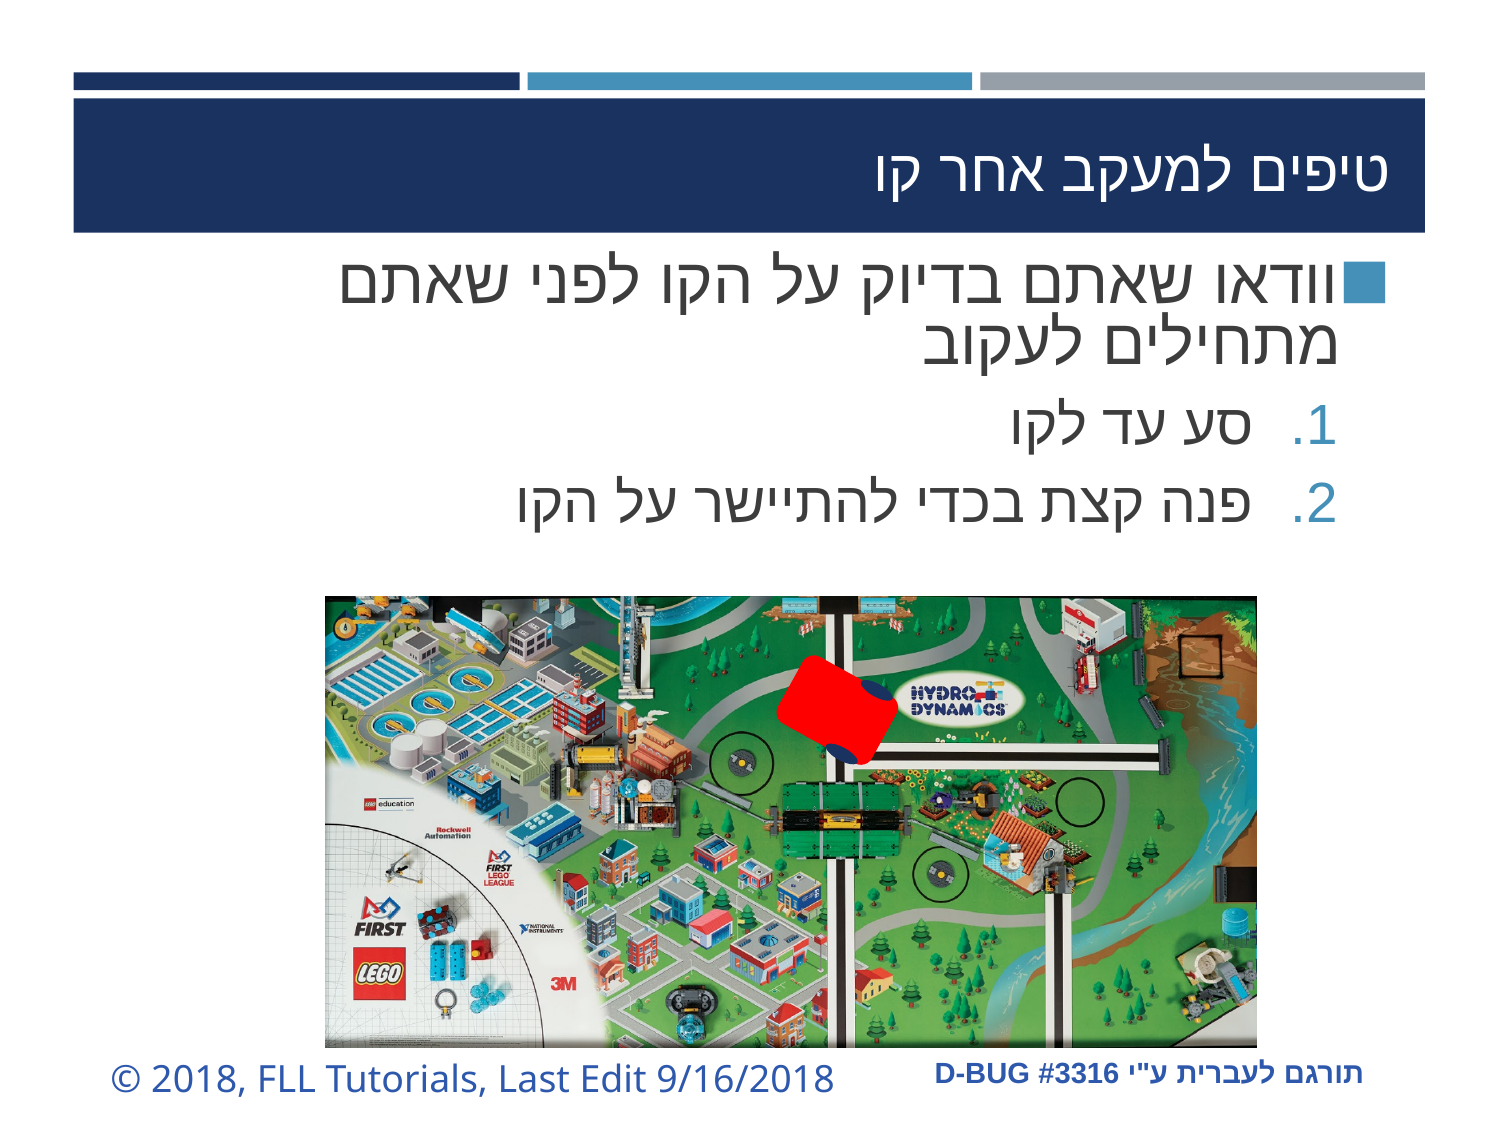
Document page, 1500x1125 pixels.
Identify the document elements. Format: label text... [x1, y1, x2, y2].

text_box תורגם לעברית ע"י D-BUG #3316 [750, 1053, 1500, 1102]
list וודאו שאתם בדיוק על הקו לפני שאתם מתחילים לעקוב סע עד לקו פנה קצת בכדי להתיישר על הקו [73, 246, 1406, 549]
title טיפים למעקב אחר קו [95, 112, 1406, 211]
picture [325, 596, 1257, 1049]
footer © 2018, FLL Tutorials, Last Edit 9/16/2018 [95, 1047, 895, 1108]
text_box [794, 656, 881, 764]
